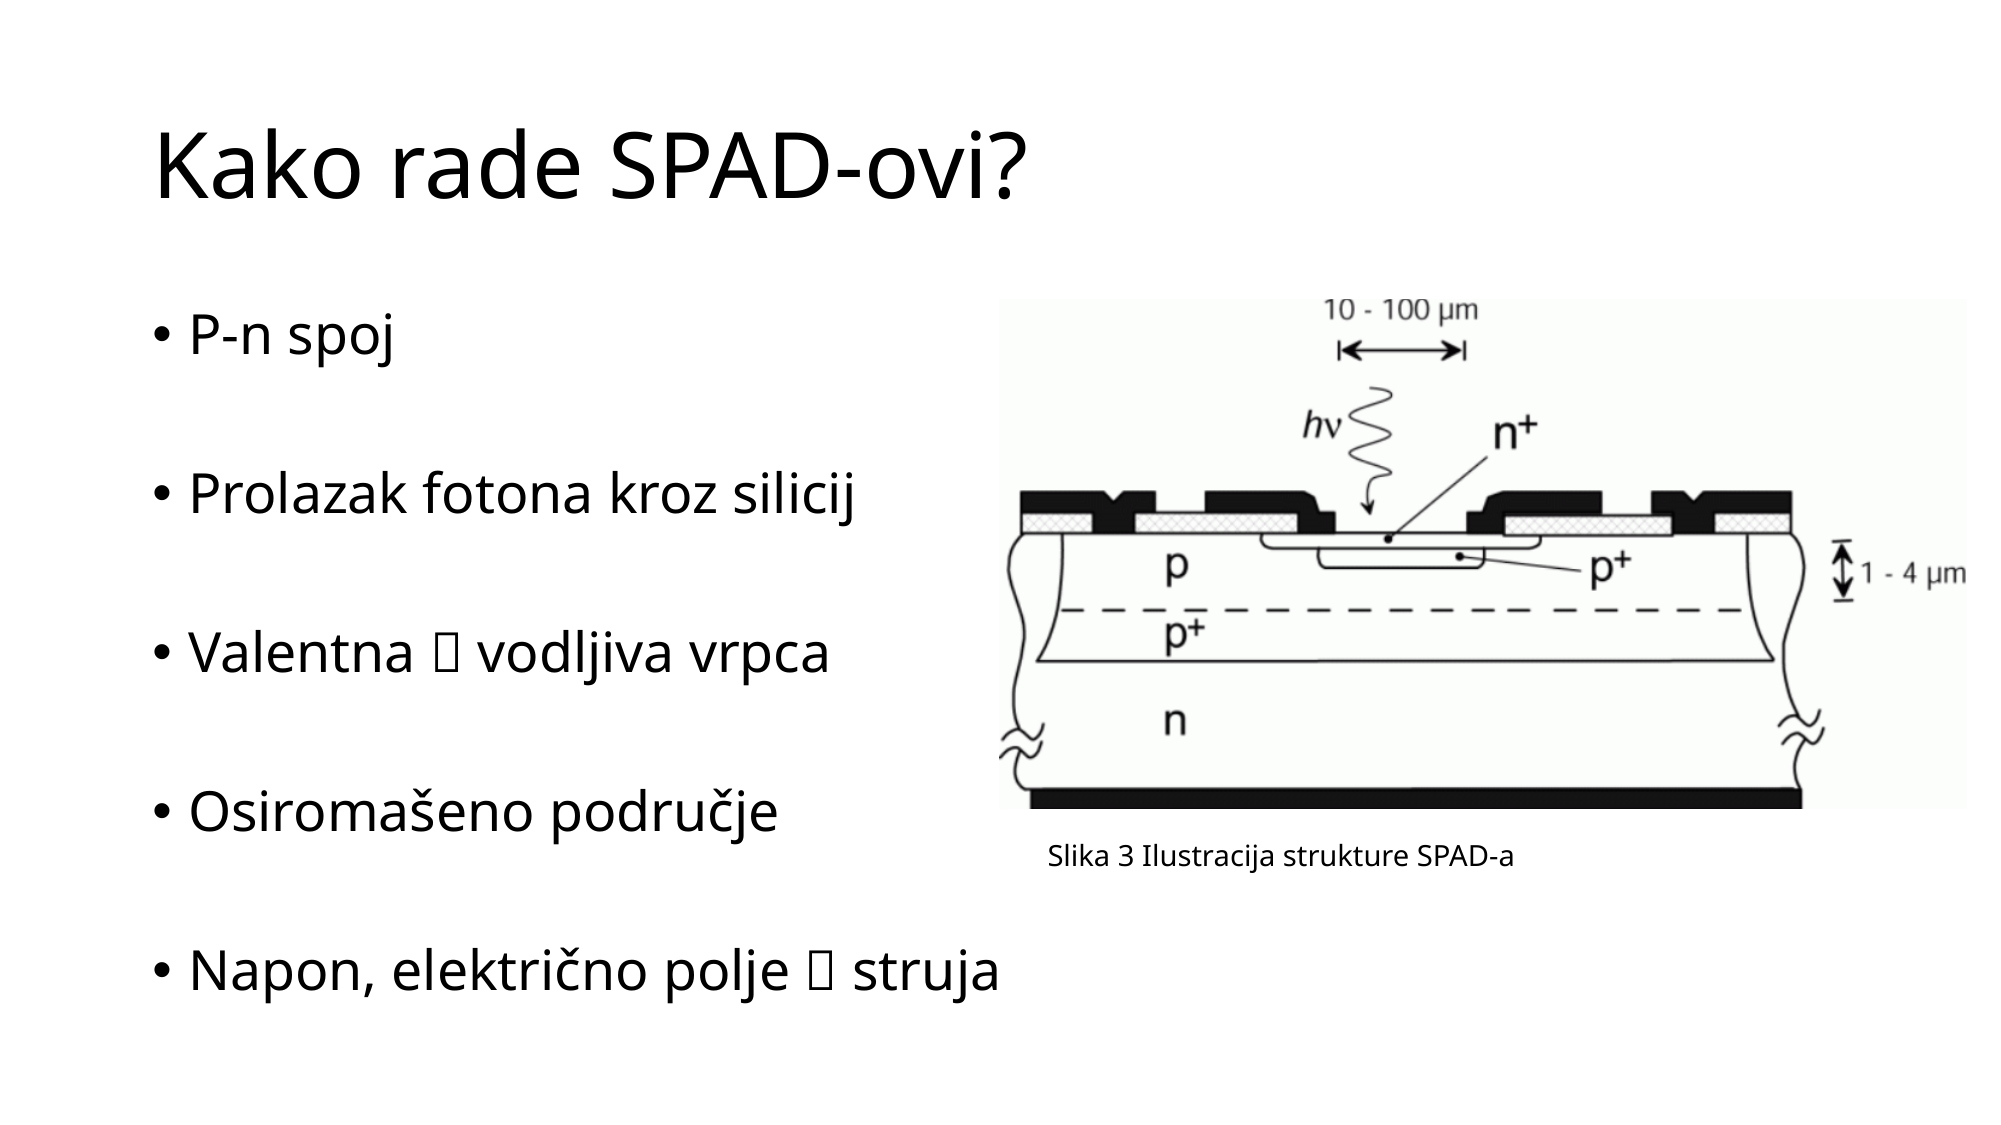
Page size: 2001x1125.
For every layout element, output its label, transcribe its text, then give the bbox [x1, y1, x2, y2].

list P-n spoj Prolazak fotona kroz silicij Valentna  vodljiva vrpca Osiromašeno područje Napon, električno polje  struja [137, 299, 1863, 1014]
picture [999, 298, 1968, 809]
text_box Slika 3 Ilustracija strukture SPAD-a [1032, 830, 1807, 880]
title Kako rade SPAD-ovi? [137, 59, 1863, 278]
